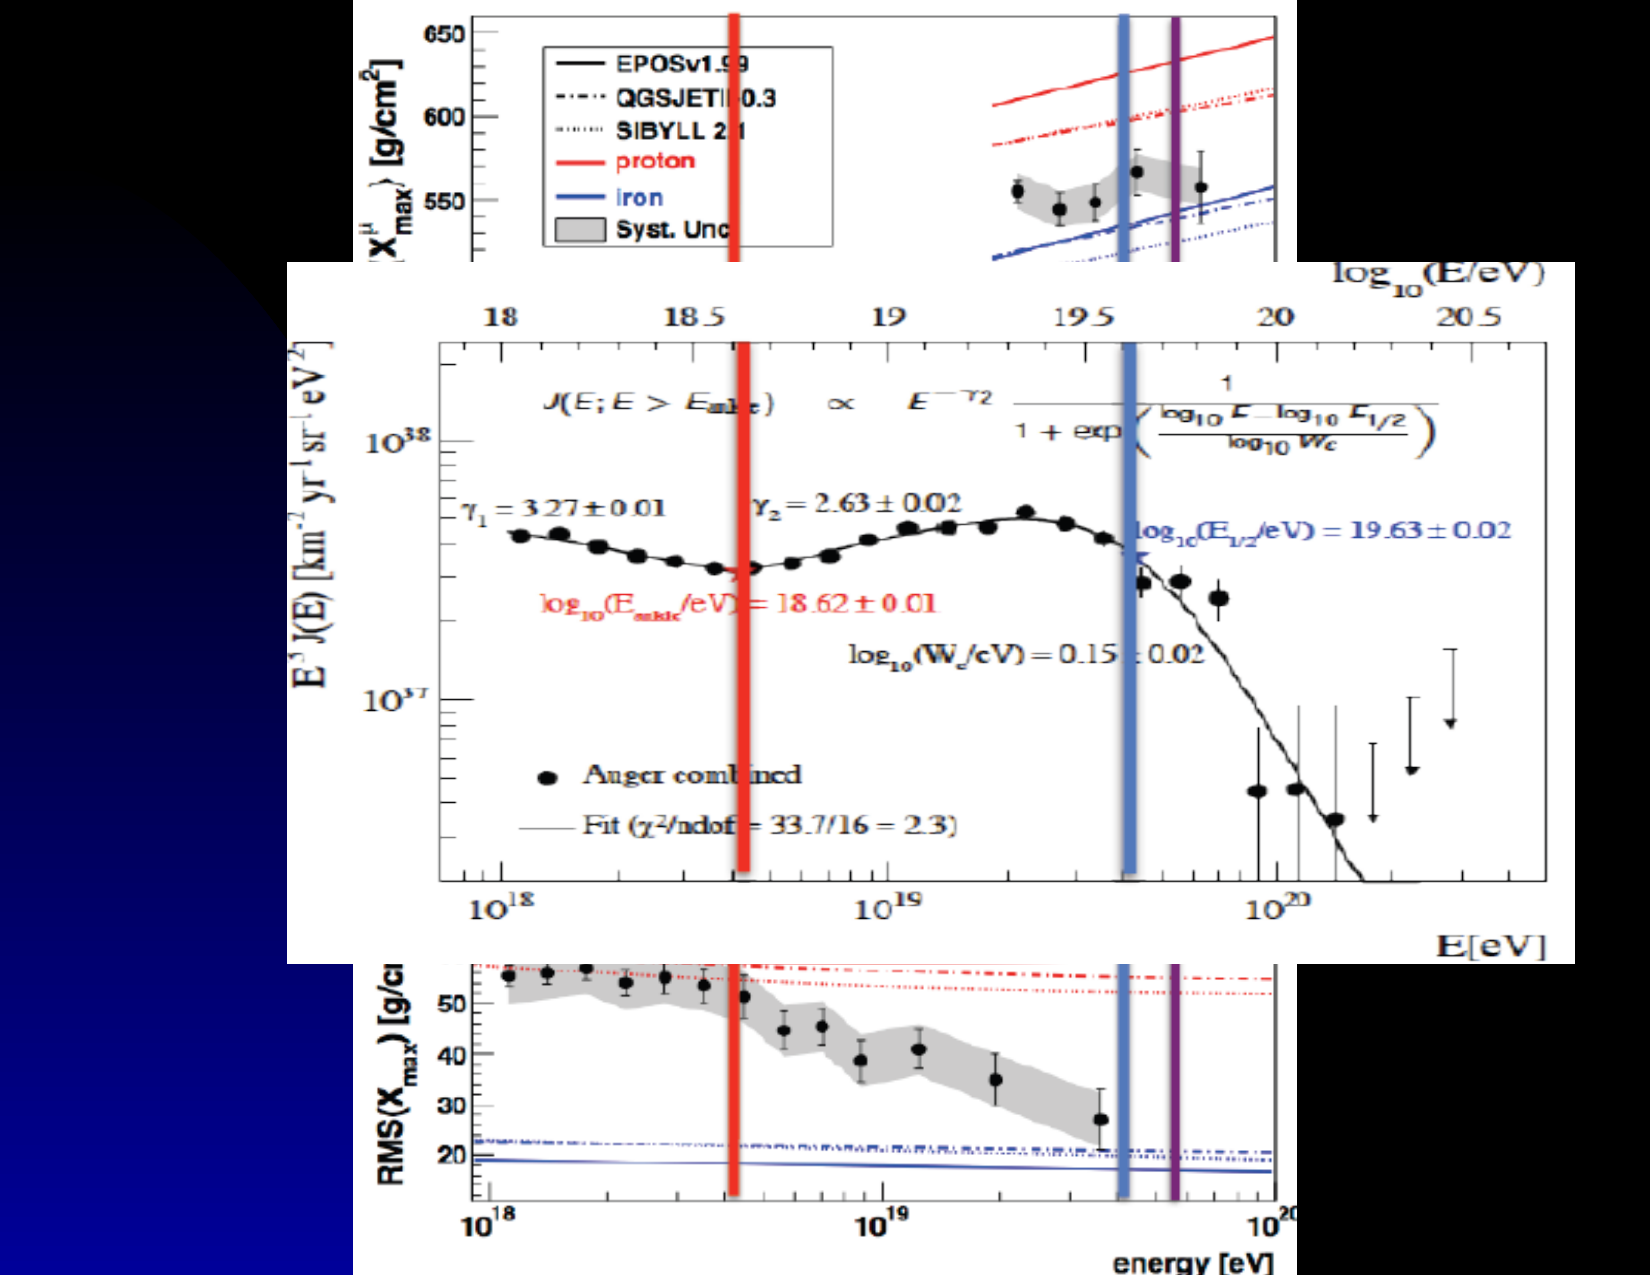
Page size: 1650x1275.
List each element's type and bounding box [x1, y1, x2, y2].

picture [287, 0, 1576, 1275]
